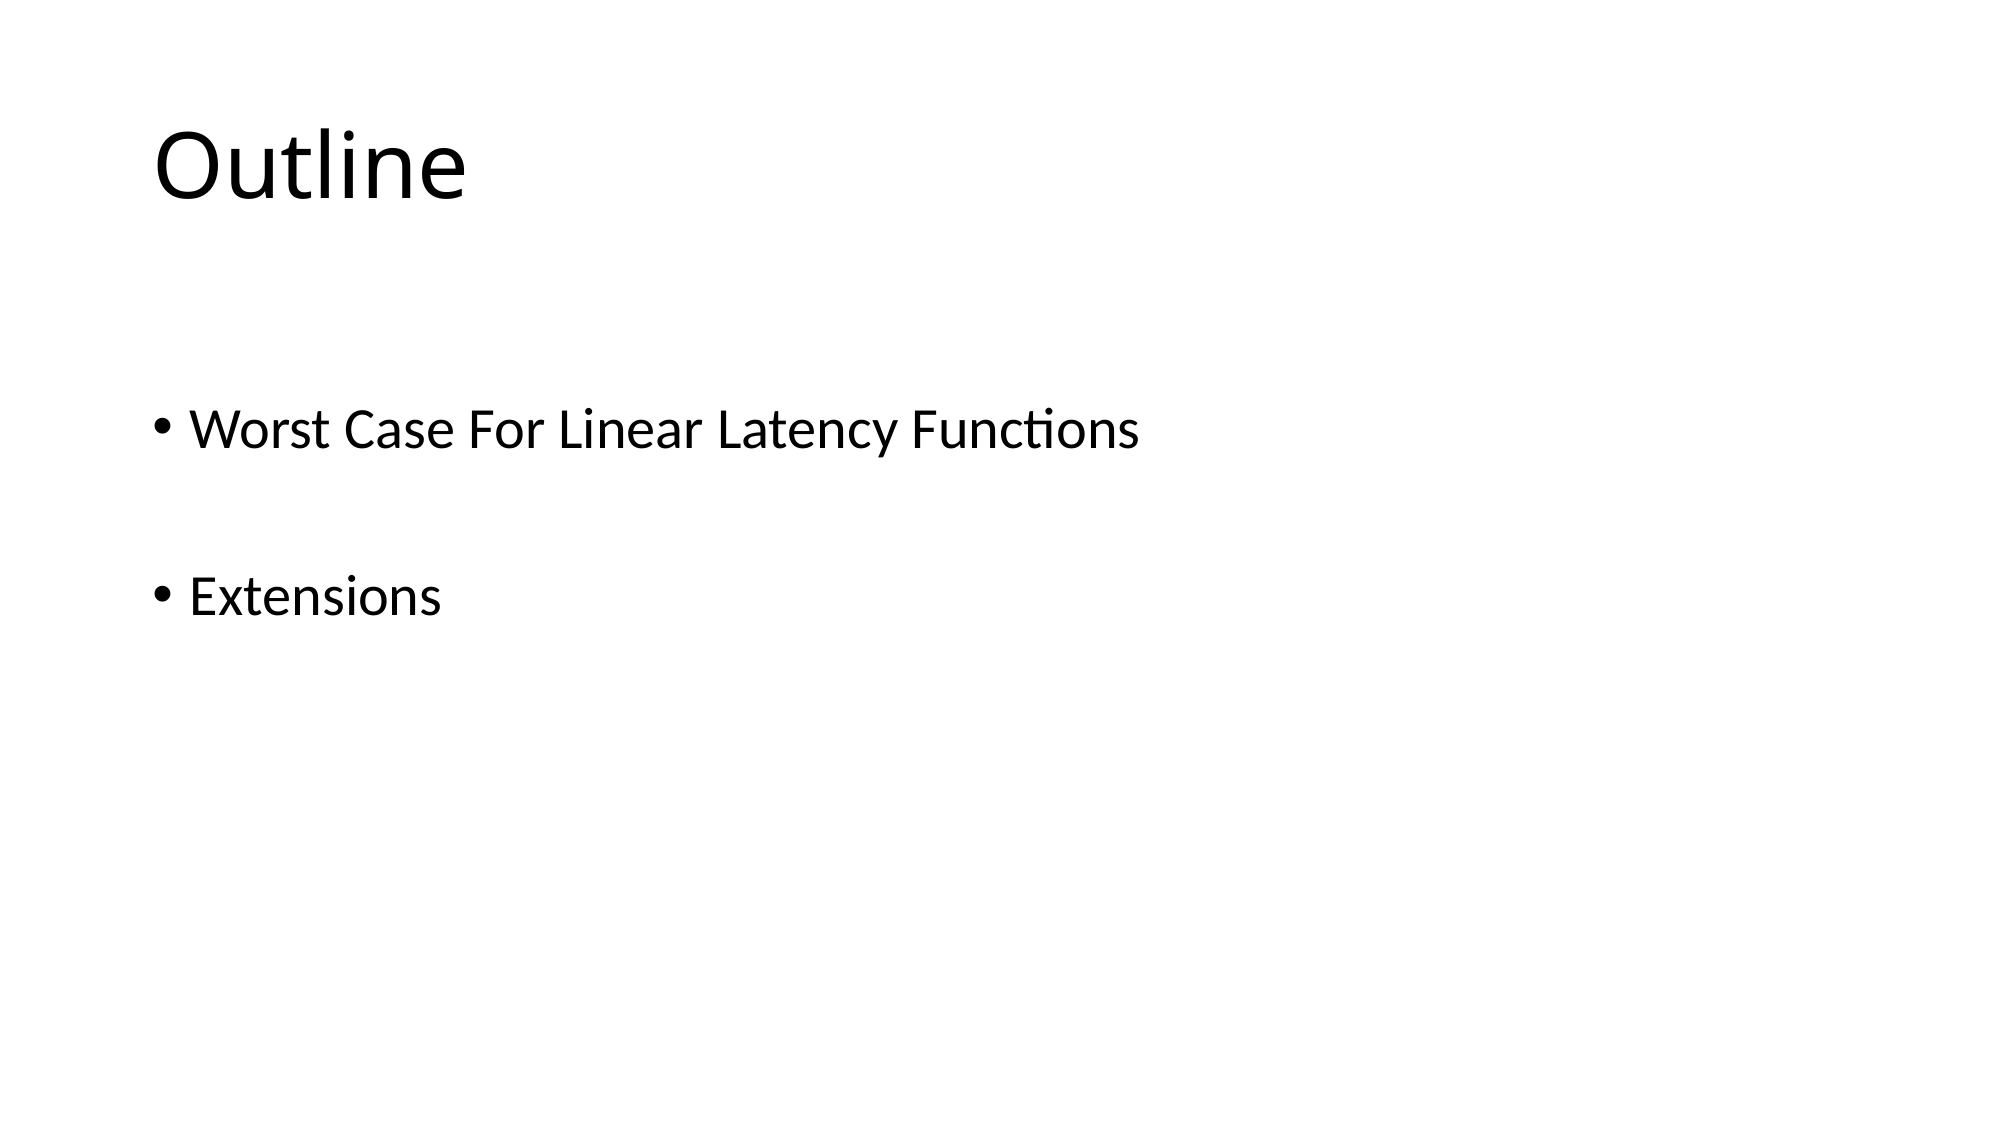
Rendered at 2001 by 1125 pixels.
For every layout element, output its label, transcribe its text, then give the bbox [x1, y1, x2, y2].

list Worst Case For Linear Latency Functions Extensions [137, 299, 1863, 1014]
title Outline [137, 59, 1863, 278]
